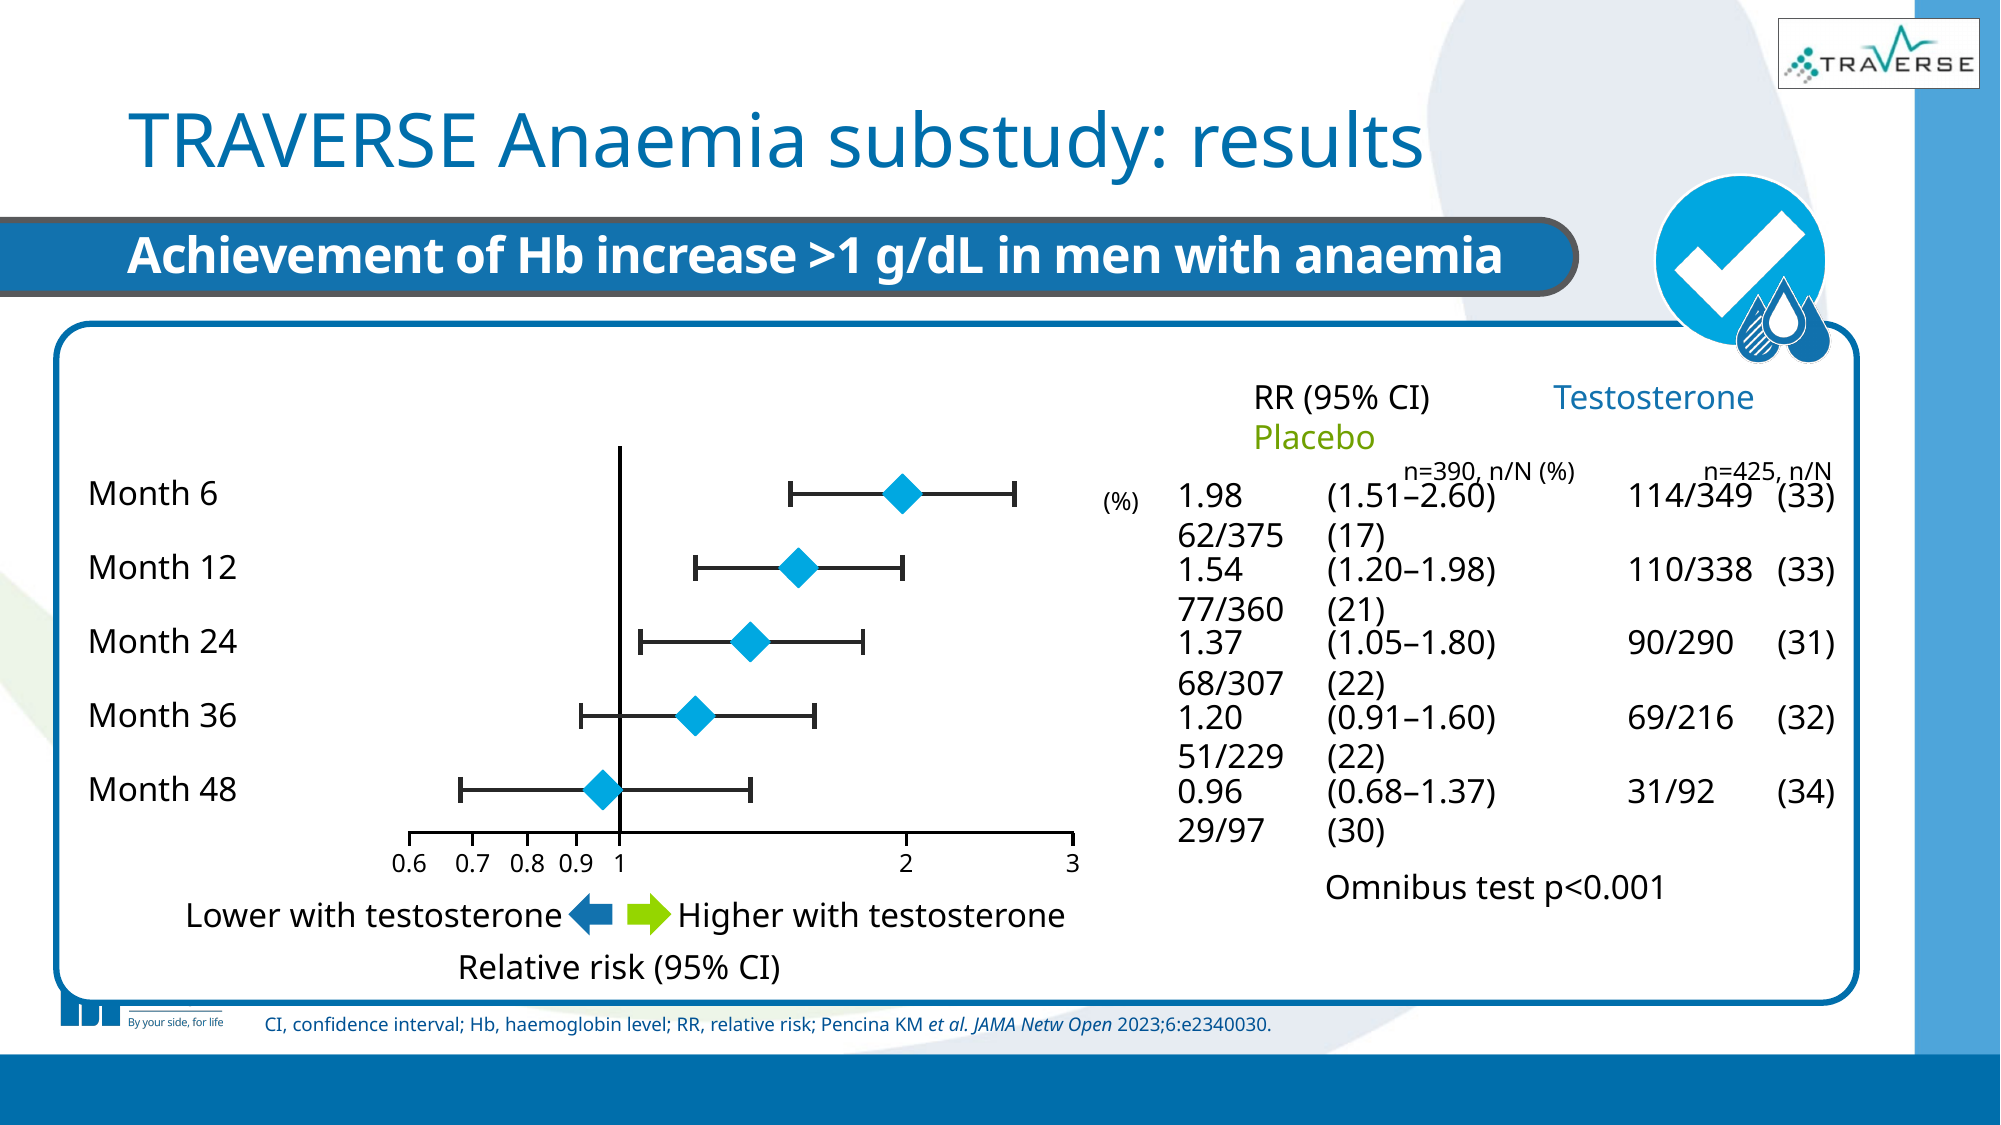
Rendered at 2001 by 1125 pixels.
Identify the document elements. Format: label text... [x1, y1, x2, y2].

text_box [1656, 176, 1832, 365]
title TRAVERSE Anaemia substudy: results [113, 95, 1905, 201]
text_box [56, 323, 1857, 1003]
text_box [0, 219, 1605, 294]
picture [0, 0, 2000, 1125]
text_box CI, confidence interval; Hb, haemoglobin level; RR, relative risk; Pencina KM et al. JAMA Netw Open 2023;6:e2340030. [249, 1005, 1905, 1043]
